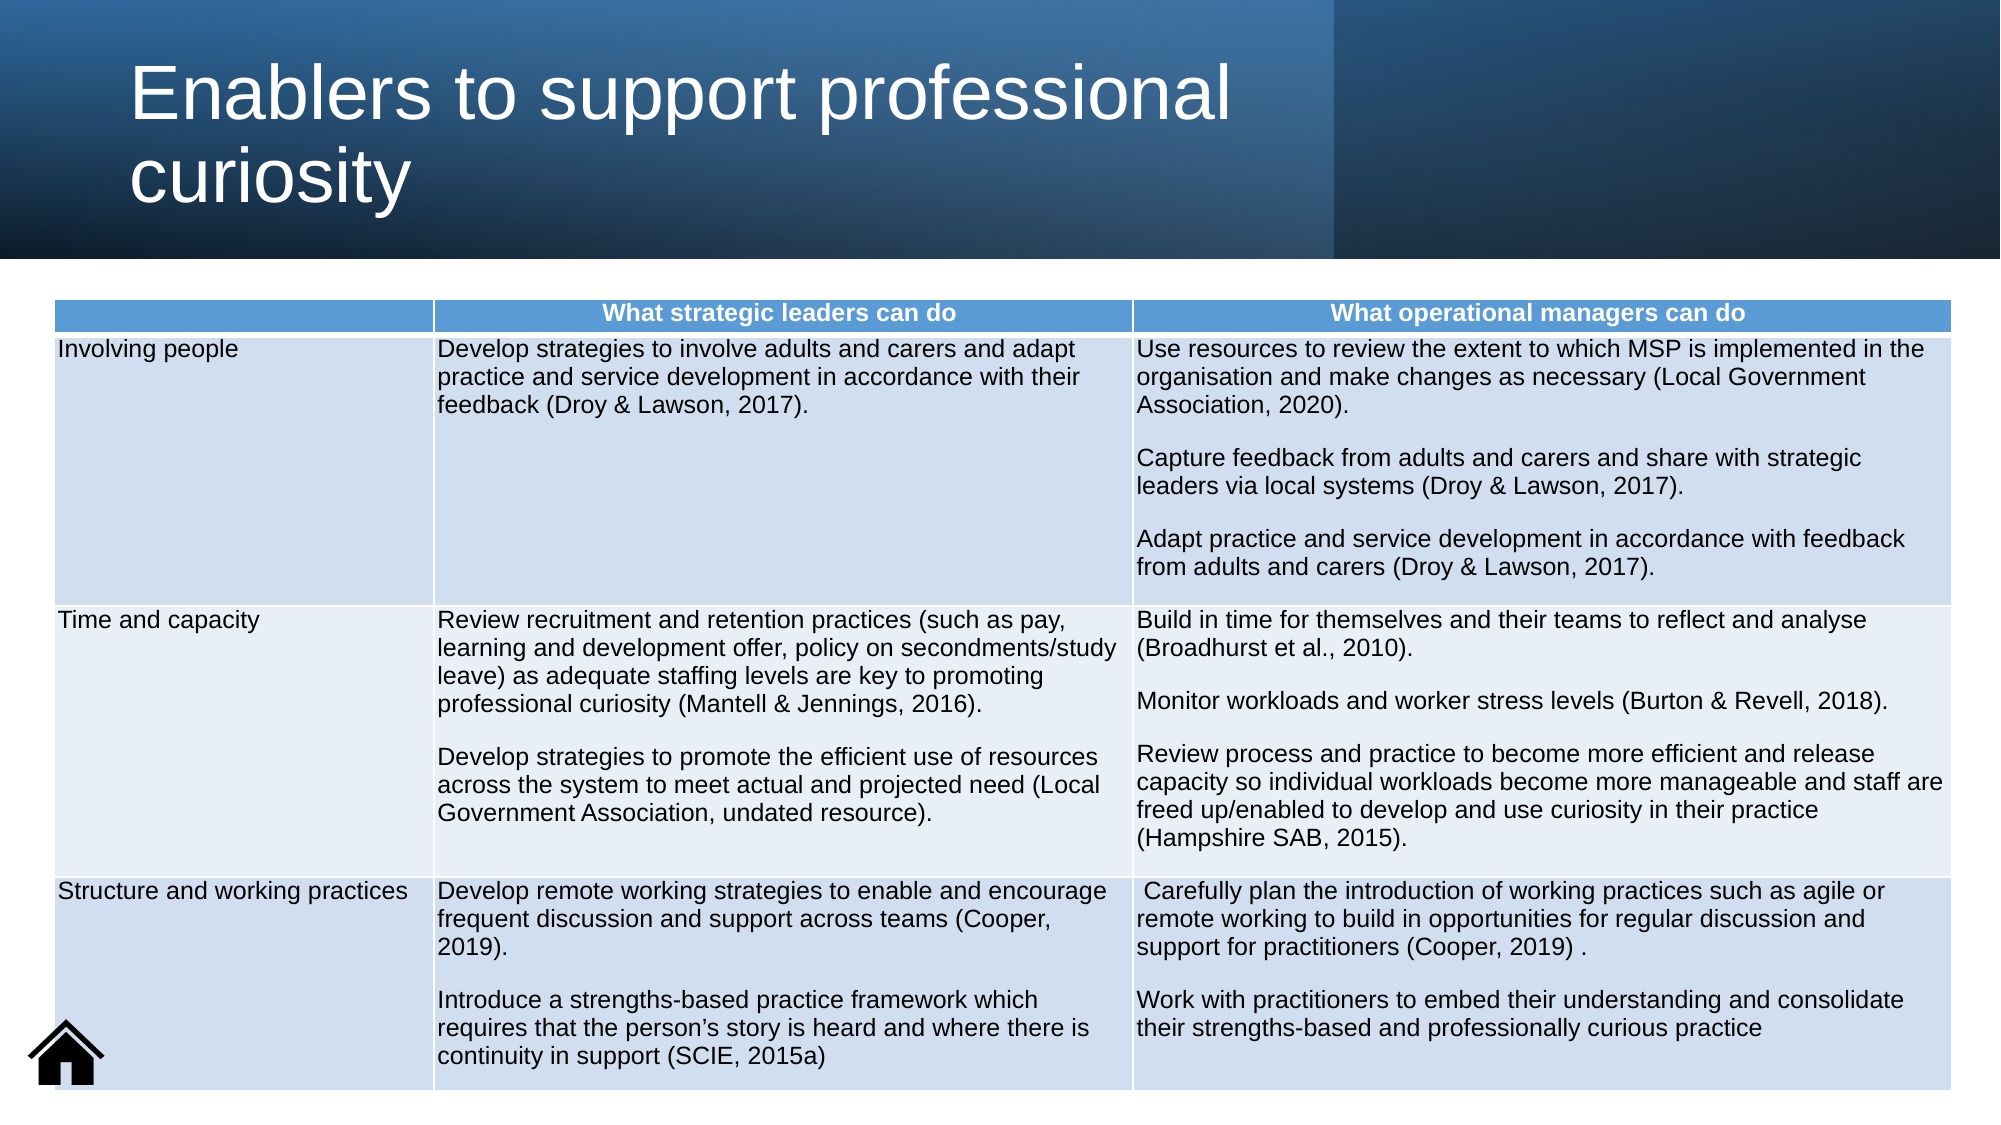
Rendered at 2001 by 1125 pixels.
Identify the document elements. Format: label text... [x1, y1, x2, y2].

text_box [0, 260, 2000, 1125]
table_cell Review recruitment and retention practices (such as pay, learning and development offer, policy on secondments/study leave) as adequate staffing levels are key to promoting professional curiosity (Mantell & Jennings, 2016). Develop strategies to promote the efficient use of resources across the system to meet actual and projected need (Local Government Association, undated resource). [435, 607, 1132, 876]
table_header [55, 300, 433, 332]
title Enablers to support professional curiosity [114, 40, 1274, 231]
table_header What strategic leaders can do [435, 300, 1132, 332]
table_cell Develop remote working strategies to enable and encourage frequent discussion and support across teams (Cooper, 2019). Introduce a strengths-based practice framework which requires that the person’s story is heard and where there is continuity in support (SCIE, 2015a) [435, 878, 1132, 1090]
picture [22, 1008, 110, 1096]
table_cell Structure and working practices [55, 878, 433, 1090]
table_cell Build in time for themselves and their teams to reflect and analyse (Broadhurst et al., 2010). Monitor workloads and worker stress levels (Burton & Revell, 2018). Review process and practice to become more efficient and release capacity so individual workloads become more manageable and staff are freed up/enabled to develop and use curiosity in their practice (Hampshire SAB, 2015). [1134, 607, 1951, 876]
table_cell Develop strategies to involve adults and carers and adapt practice and service development in accordance with their feedback (Droy & Lawson, 2017). [435, 338, 1132, 605]
table_cell Carefully plan the introduction of working practices such as agile or remote working to build in opportunities for regular discussion and support for practitioners (Cooper, 2019) . Work with practitioners to embed their understanding and consolidate their strengths-based and professionally curious practice [1134, 878, 1951, 1090]
table_header What operational managers can do [1134, 300, 1951, 332]
table_cell Time and capacity [55, 607, 433, 876]
text_box [0, 0, 2000, 259]
table_cell Involving people [55, 338, 433, 605]
table_cell Use resources to review the extent to which MSP is implemented in the organisation and make changes as necessary (Local Government Association, 2020). Capture feedback from adults and carers and share with strategic leaders via local systems (Droy & Lawson, 2017). Adapt practice and service development in accordance with feedback from adults and carers (Droy & Lawson, 2017). [1134, 338, 1951, 605]
